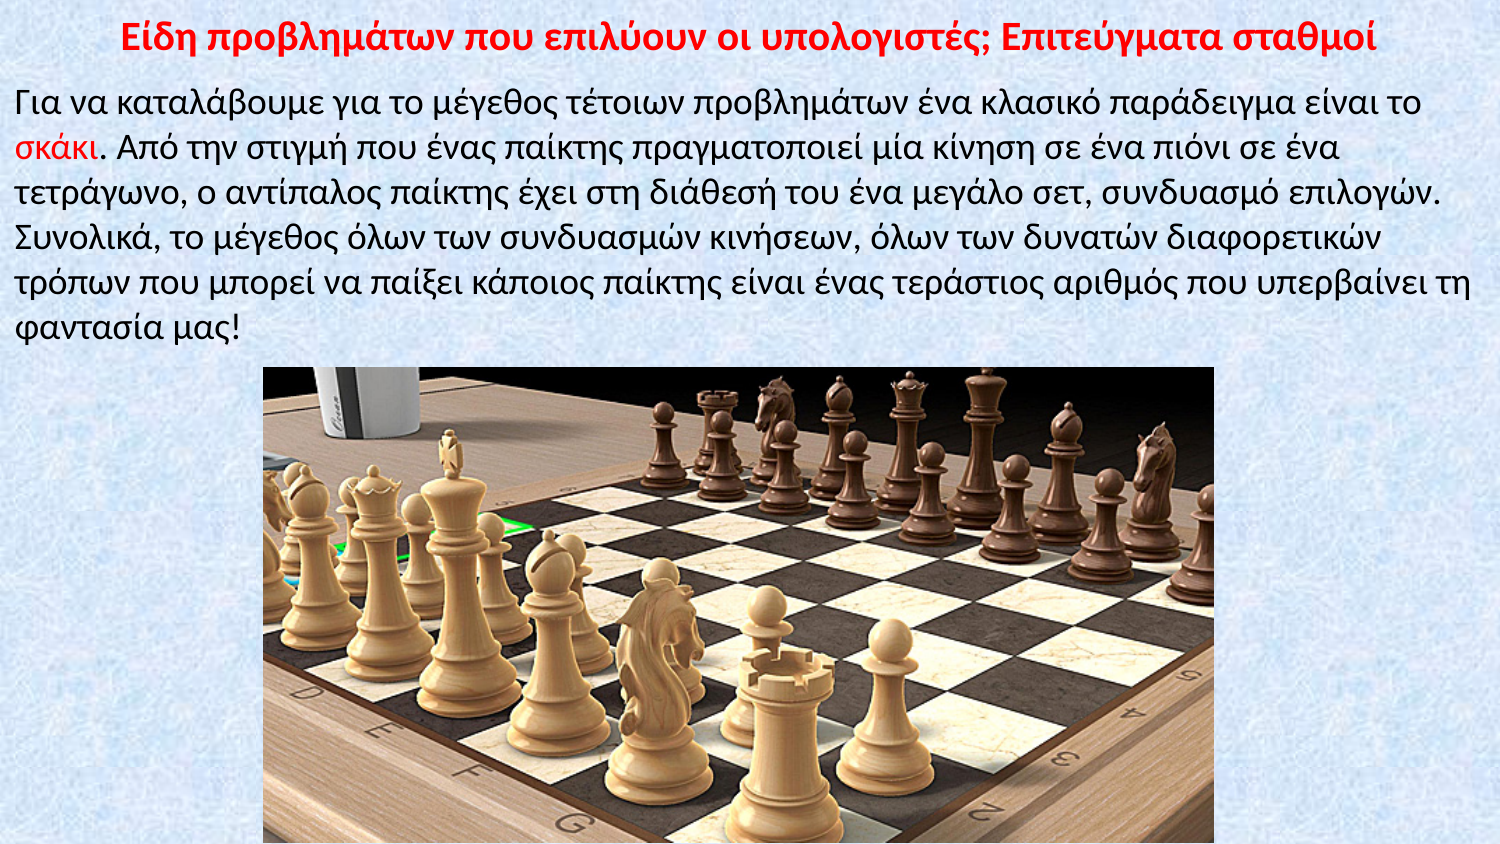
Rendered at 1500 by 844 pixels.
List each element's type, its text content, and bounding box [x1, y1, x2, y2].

text_box Για να καταλάβουμε για το μέγεθος τέτοιων προβλημάτων ένα κλασικό παράδειγμα είναι το σκάκι. Από την στιγμή που ένας παίκτης πραγματοποιεί μία κίνηση σε ένα πιόνι σε ένα τετράγωνο, ο αντίπαλος παίκτης έχει στη διάθεσή του ένα μεγάλο σετ, συνδυασμό επιλογών. Συνολικά, το μέγεθος όλων των συνδυασμών κινήσεων, όλων των δυνατών διαφορετικών τρόπων που μπορεί να παίξει κάποιος παίκτης είναι ένας τεράστιος αριθμός που υπερβαίνει τη φαντασία μας! [0, 69, 1500, 355]
picture [0, 355, 1500, 844]
text_box Είδη προβλημάτων που επιλύουν οι υπολογιστές; Επιτεύγματα σταθμοί [0, 0, 1500, 66]
